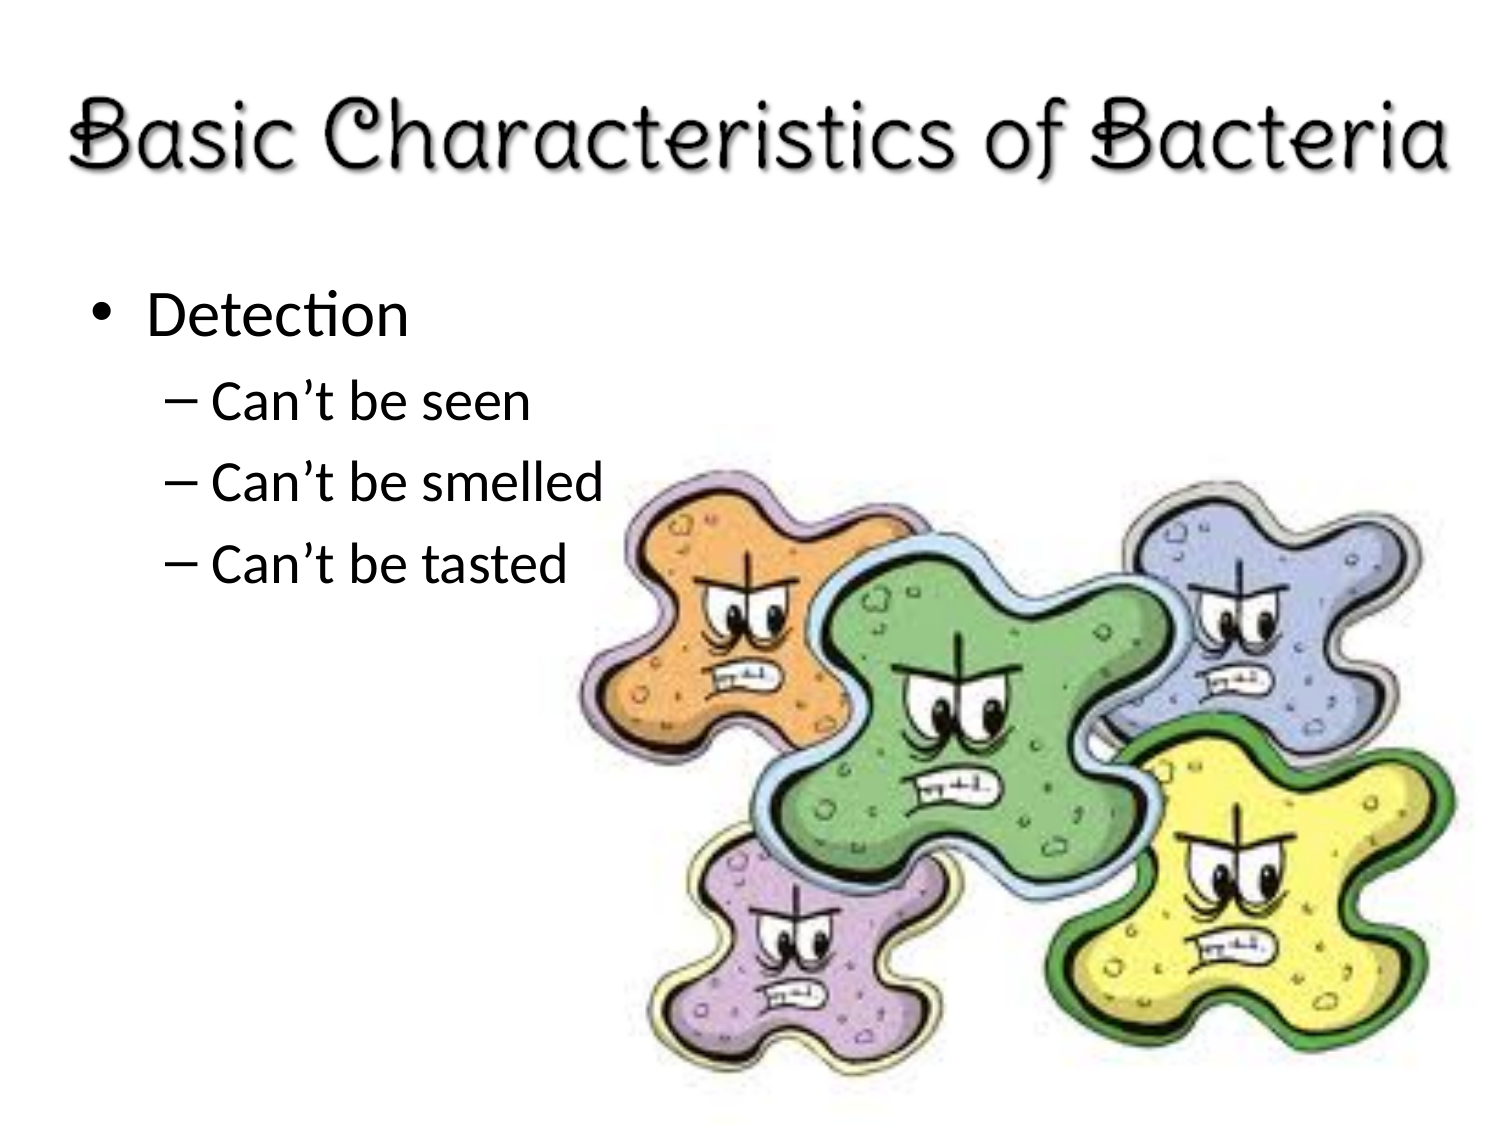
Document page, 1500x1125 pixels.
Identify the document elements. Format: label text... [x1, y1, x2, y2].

picture [55, 87, 1463, 188]
picture [537, 424, 1500, 1125]
list Detection Can’t be seen Can’t be smelled Can’t be tasted [75, 262, 1425, 1005]
